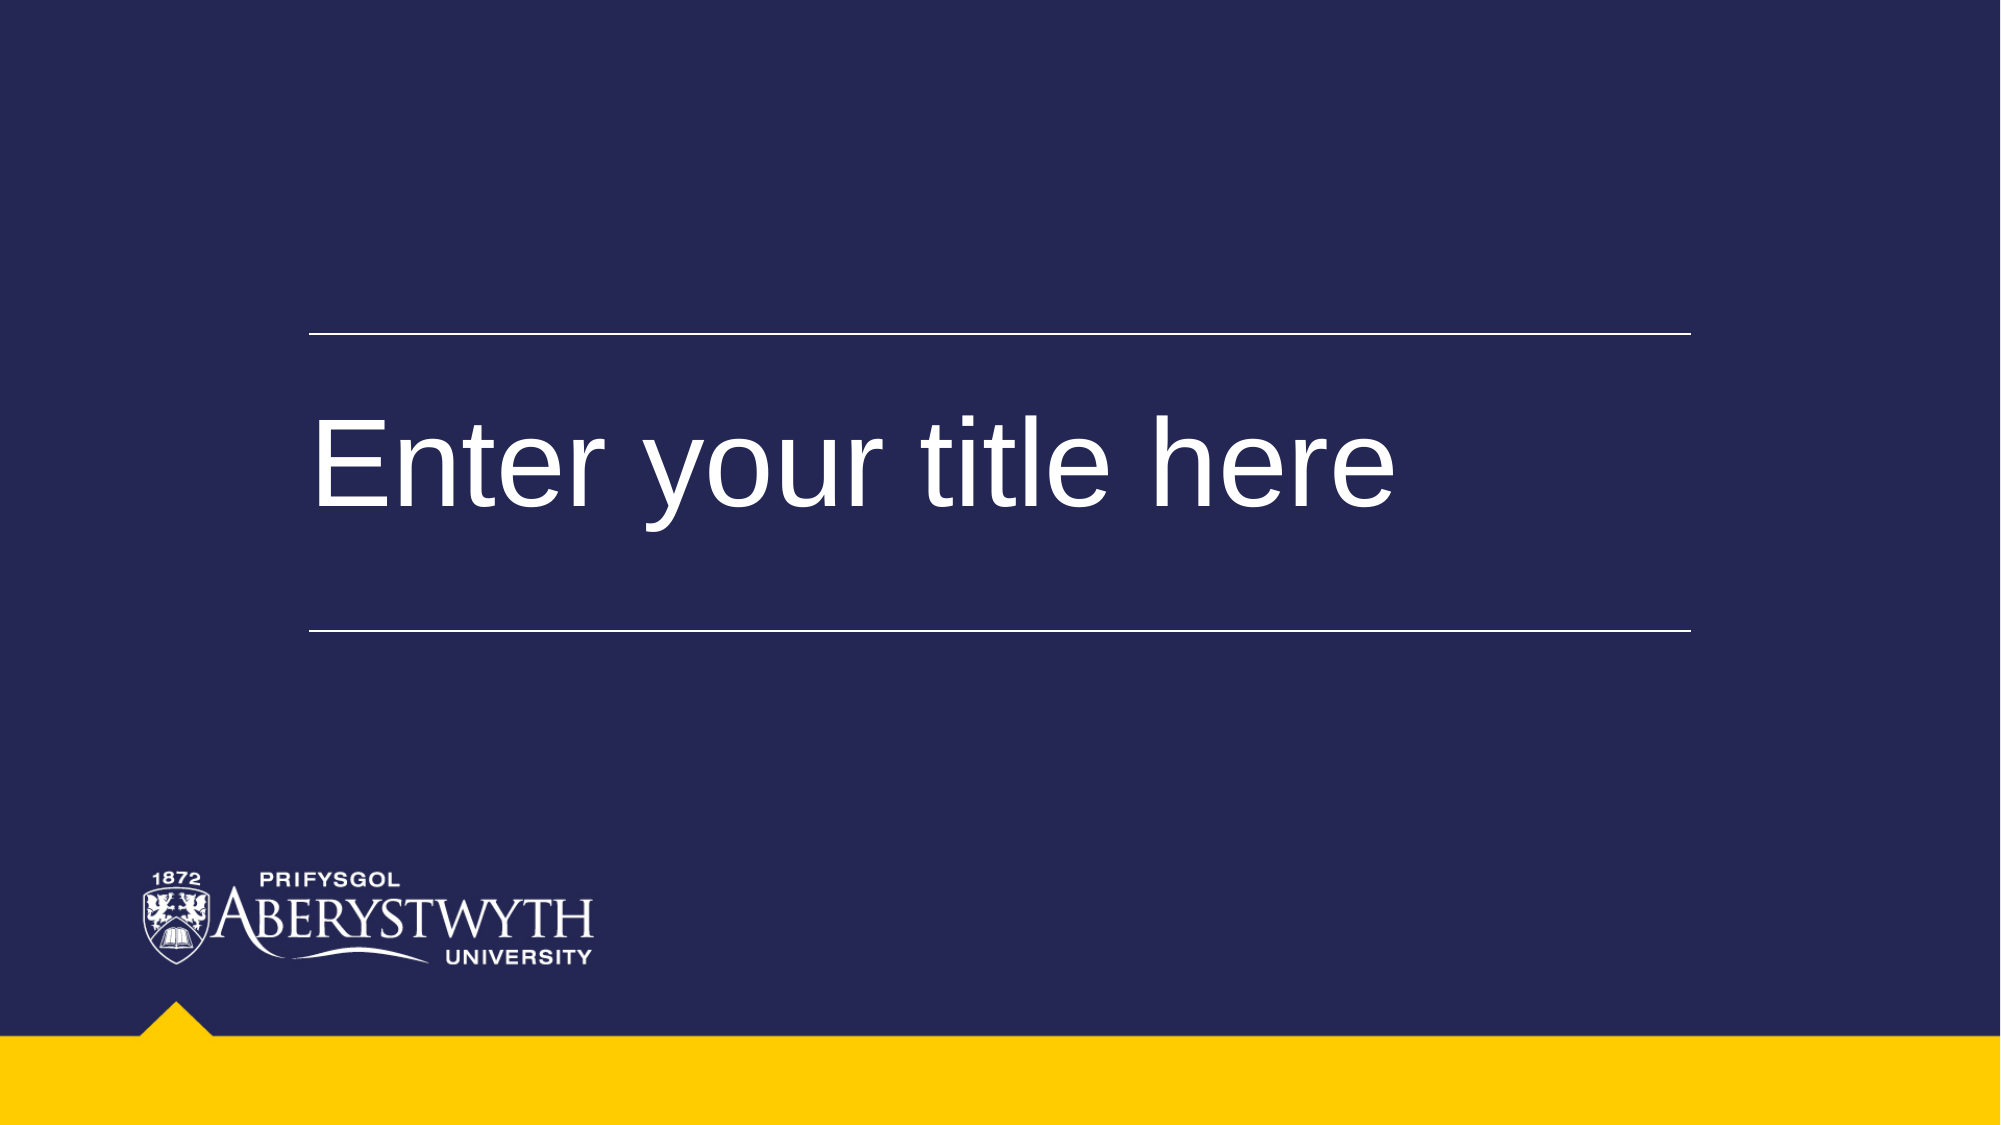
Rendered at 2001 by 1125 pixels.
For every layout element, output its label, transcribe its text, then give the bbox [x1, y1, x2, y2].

picture [0, 0, 2001, 1125]
table_header Enter your title here [309, 335, 1691, 630]
